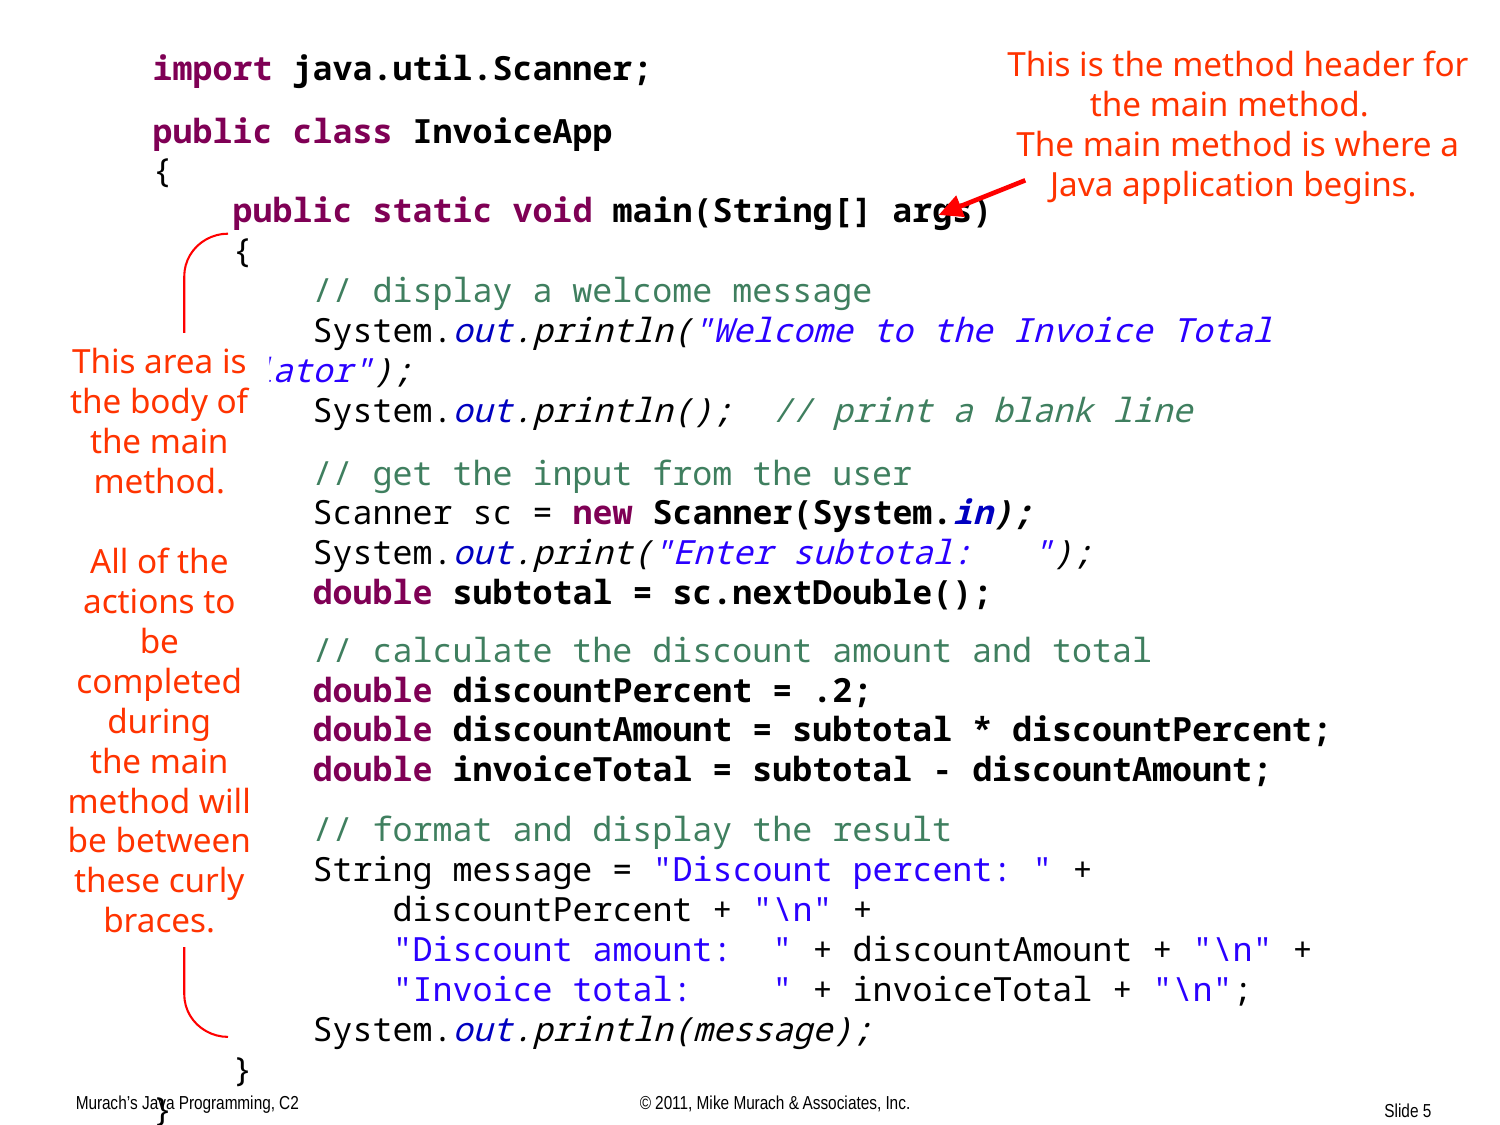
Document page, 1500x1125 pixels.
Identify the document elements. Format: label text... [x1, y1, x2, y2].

text_box [184, 947, 229, 1037]
text_box import java.util.Scanner; public class InvoiceApp { public static void main(String[] args) { // display a welcome message System.out.println("Welcome to the Invoice Total Calculator"); System.out.println(); // print a blank line // get the input from the user Scanner sc = new Scanner(System.in); System.out.print("Enter subtotal: "); double subtotal = sc.nextDouble(); // calculate the discount amount and total double discountPercent = .2; double discountAmount = subtotal * discountPercent; double invoiceTotal = subtotal - discountAmount; // format and display the result String message = "Discount percent: " + discountPercent + "\n" + "Discount amount: " + discountAmount + "\n" + "Invoice total: " + invoiceTotal + "\n"; System.out.println(message); } } [137, 39, 1485, 1125]
text_box This is the method header for the main method. The main method is where a Java application begins. [992, 35, 1485, 210]
slide_number Murach’s Java Programming, C2 [60, 1079, 137, 1125]
text_box This area is the body of the main method. All of the actions to be completed during the main method will be between these curly braces. [49, 333, 270, 947]
text_box [184, 233, 229, 333]
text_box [938, 179, 1026, 216]
